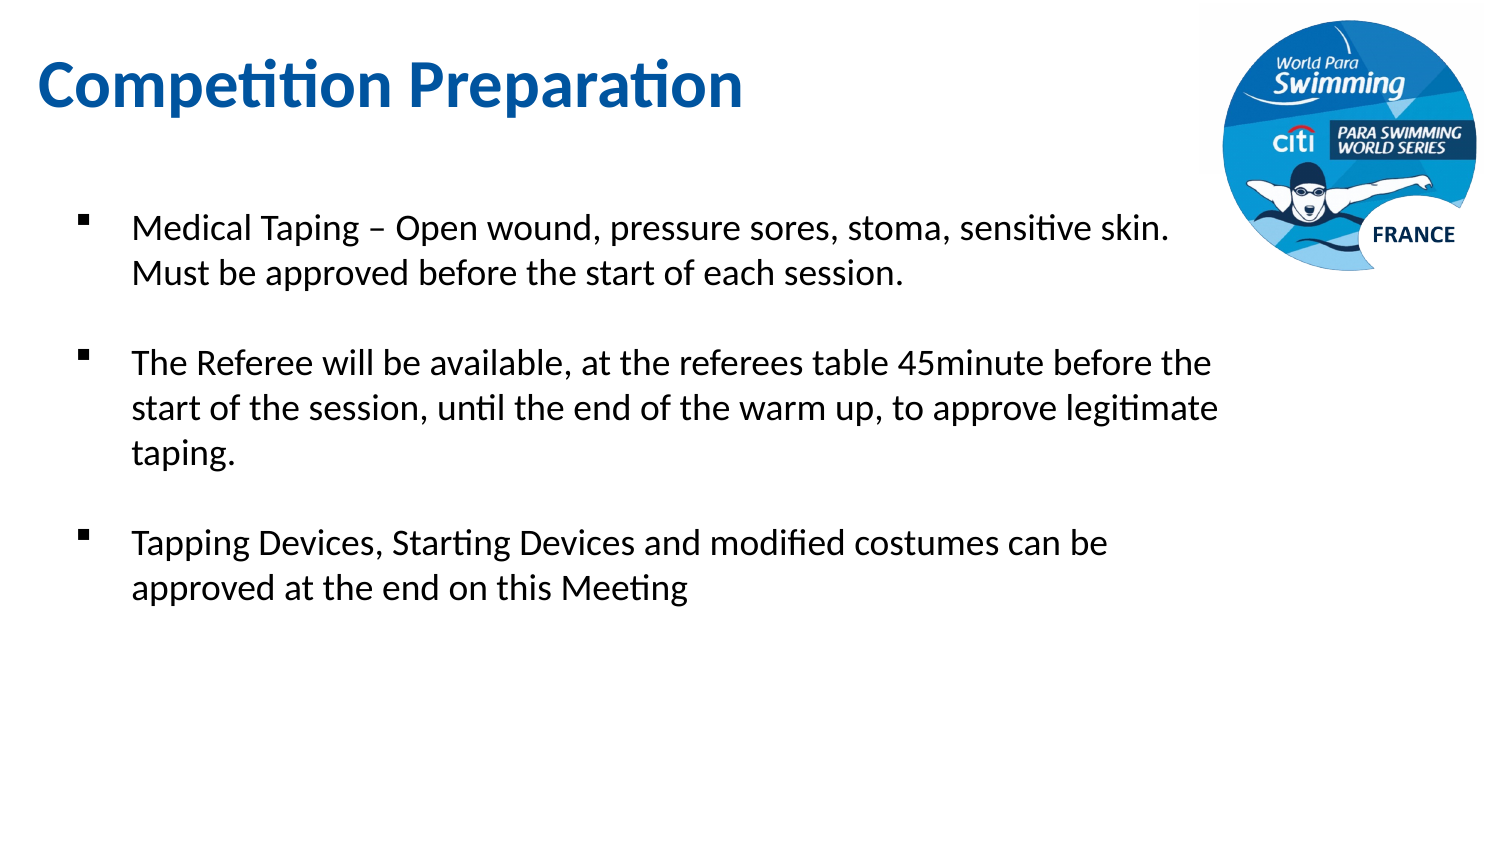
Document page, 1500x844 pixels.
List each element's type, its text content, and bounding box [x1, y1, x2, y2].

text_box Competition Preparation [23, 20, 1220, 139]
picture [1199, 3, 1484, 271]
list Medical Taping – Open wound, pressure sores, stoma, sensitive skin. Must be approved before the start of each session. The Referee will be available, at the referees table 45minute before the start of the session, until the end of the warm up, to approve legitimate taping. Tapping Devices, Starting Devices and modified costumes can be approved at the end on this Meeting [75, 196, 1251, 777]
